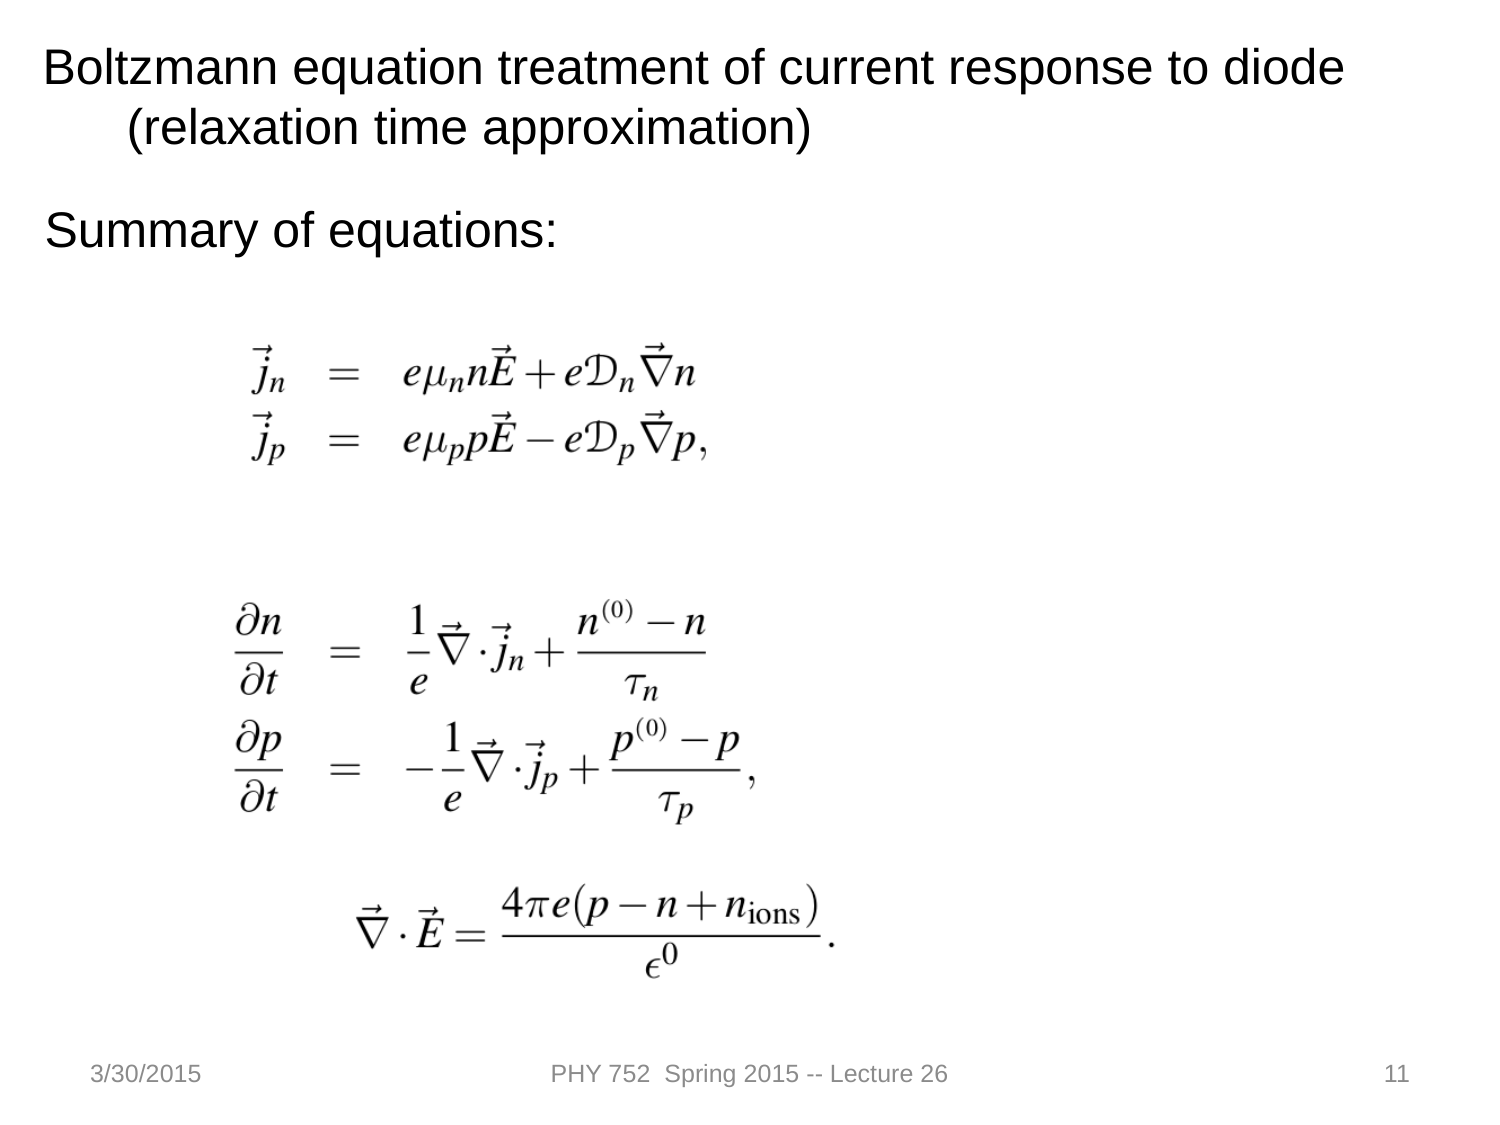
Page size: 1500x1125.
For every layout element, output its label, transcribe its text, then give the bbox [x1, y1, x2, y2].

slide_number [75, 1042, 425, 1103]
slide_number 11 [1074, 1042, 1425, 1103]
picture [221, 319, 848, 1043]
text_box Boltzmann equation treatment of current response to diode (relaxation time approximation) [27, 26, 1378, 162]
text_box Summary of equations: [29, 190, 1085, 265]
footer PHY 752 Spring 2015 -- Lecture 26 [512, 1042, 988, 1103]
